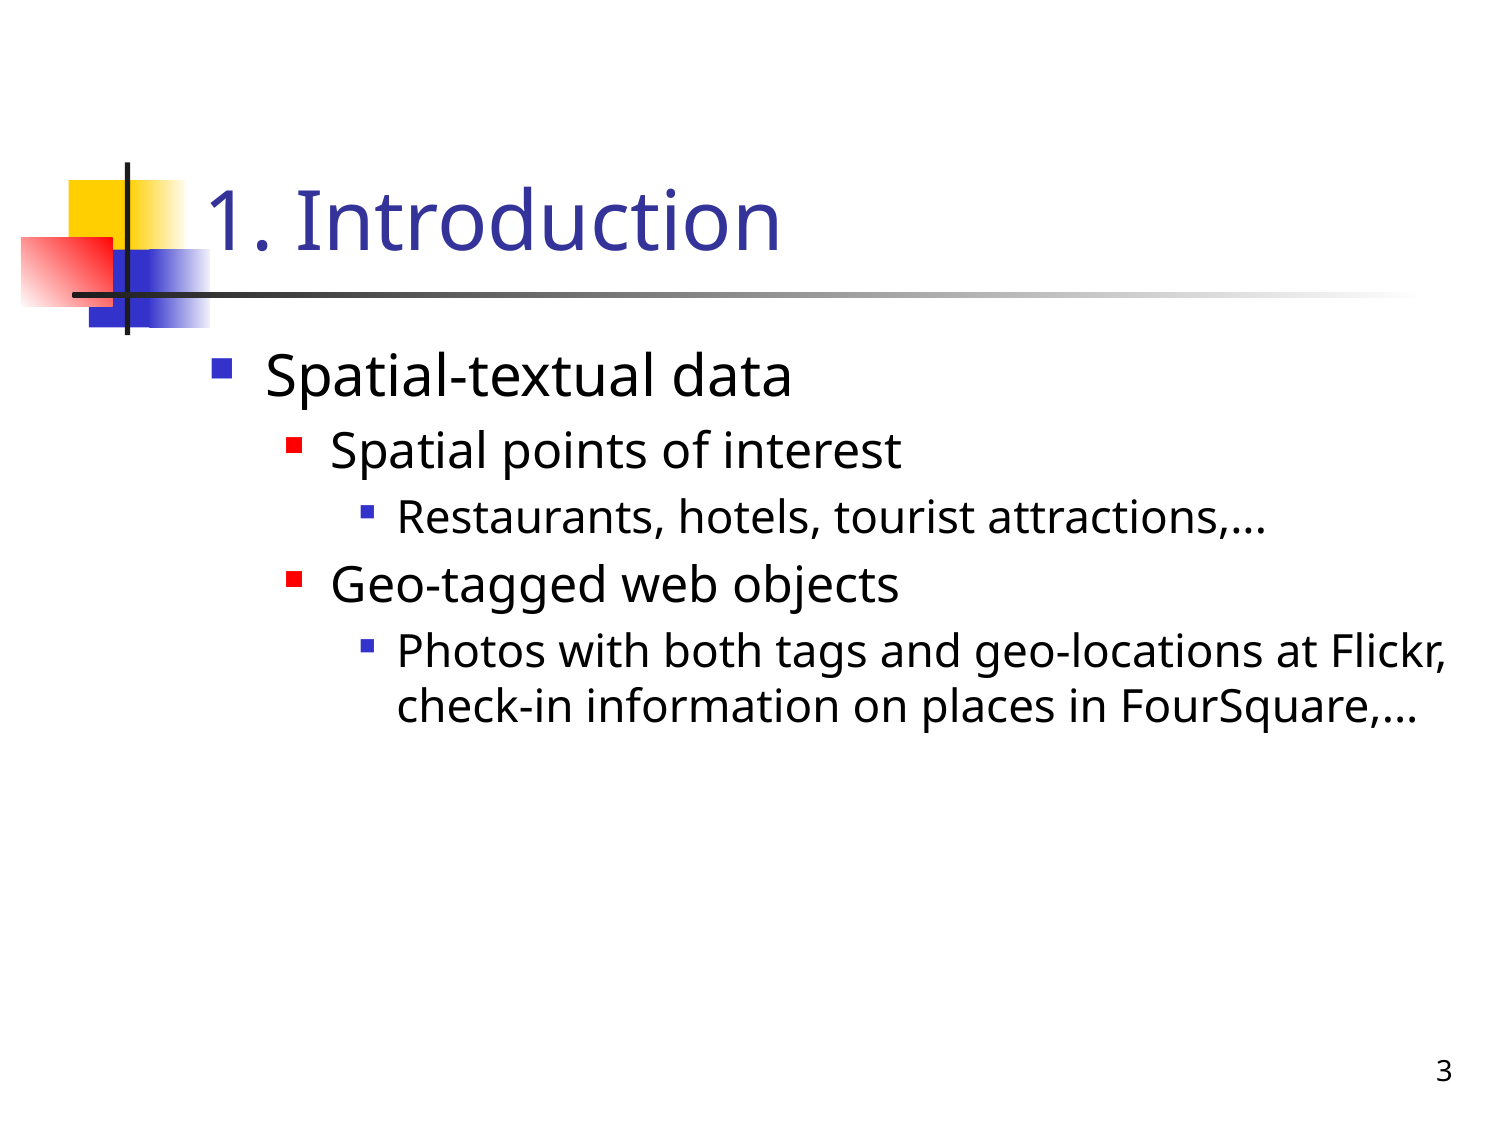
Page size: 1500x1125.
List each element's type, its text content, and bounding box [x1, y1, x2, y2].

title 1. Introduction [188, 35, 1468, 275]
list Spatial-textual data Spatial points of interest Restaurants, hotels, tourist attractions,... Geo-tagged web objects Photos with both tags and geo-locations at Flickr, check-in information on places in FourSquare,... [193, 331, 1469, 1006]
slide_number 3 [1155, 1024, 1468, 1100]
